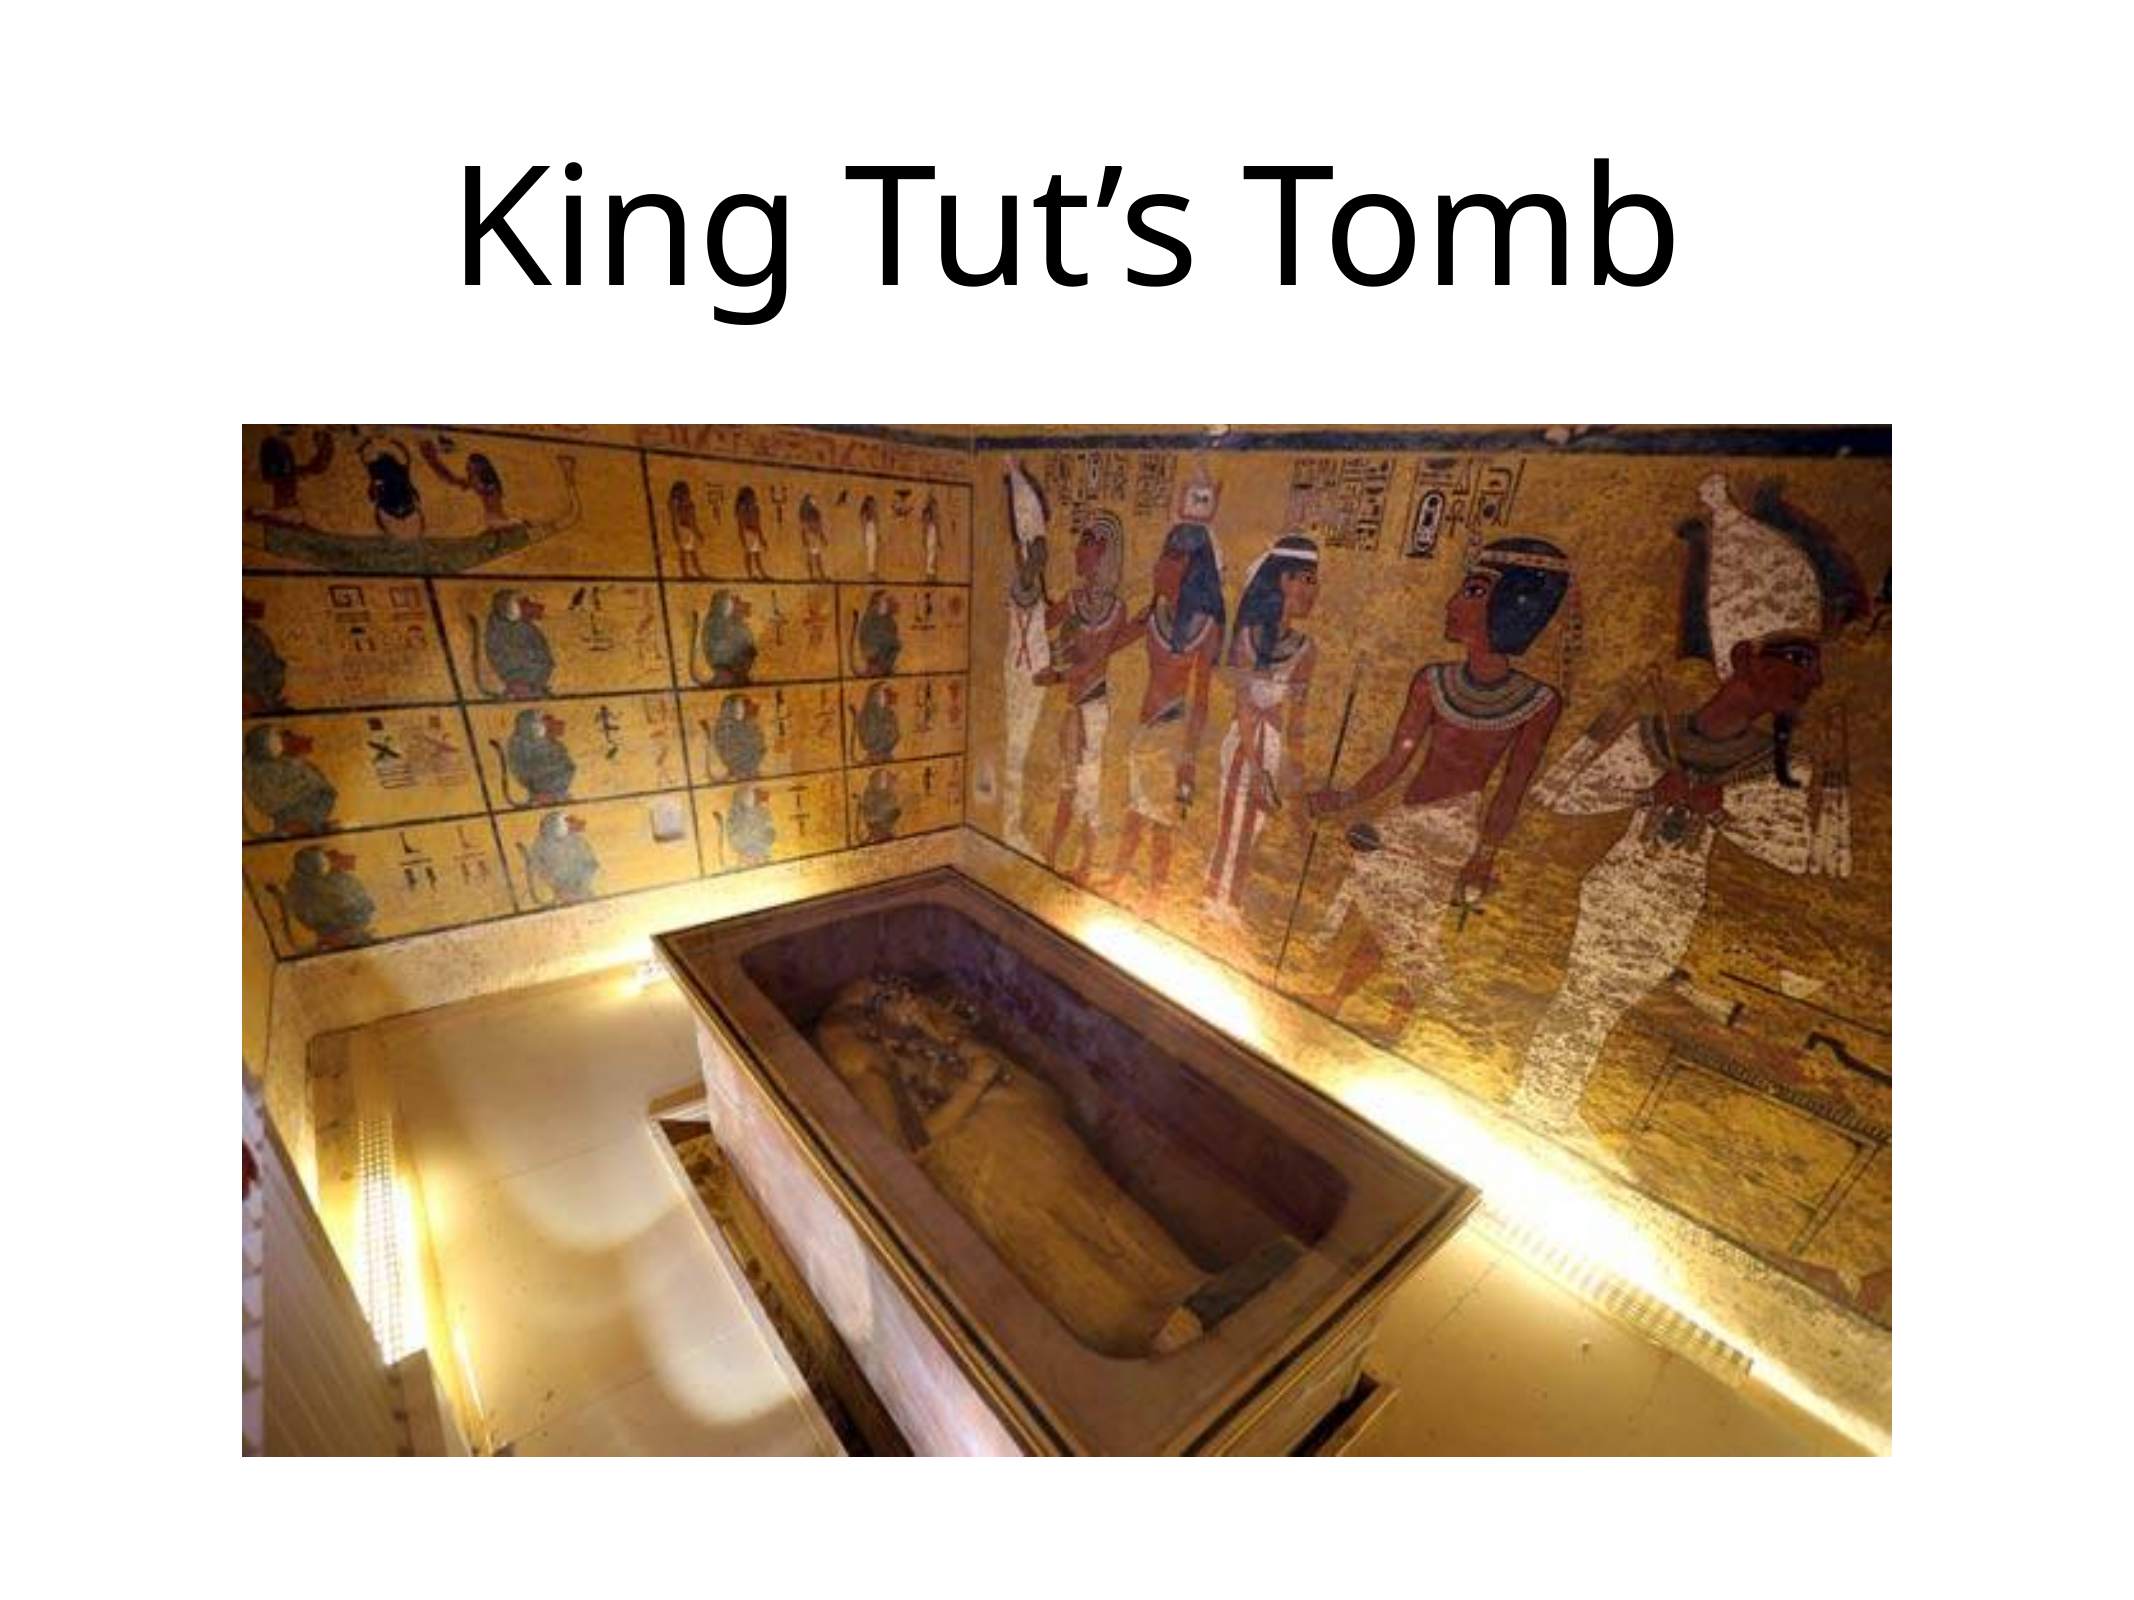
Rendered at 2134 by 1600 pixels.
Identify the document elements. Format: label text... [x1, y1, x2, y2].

title King Tut’s Tomb [155, 41, 1978, 397]
picture [241, 424, 1892, 1457]
